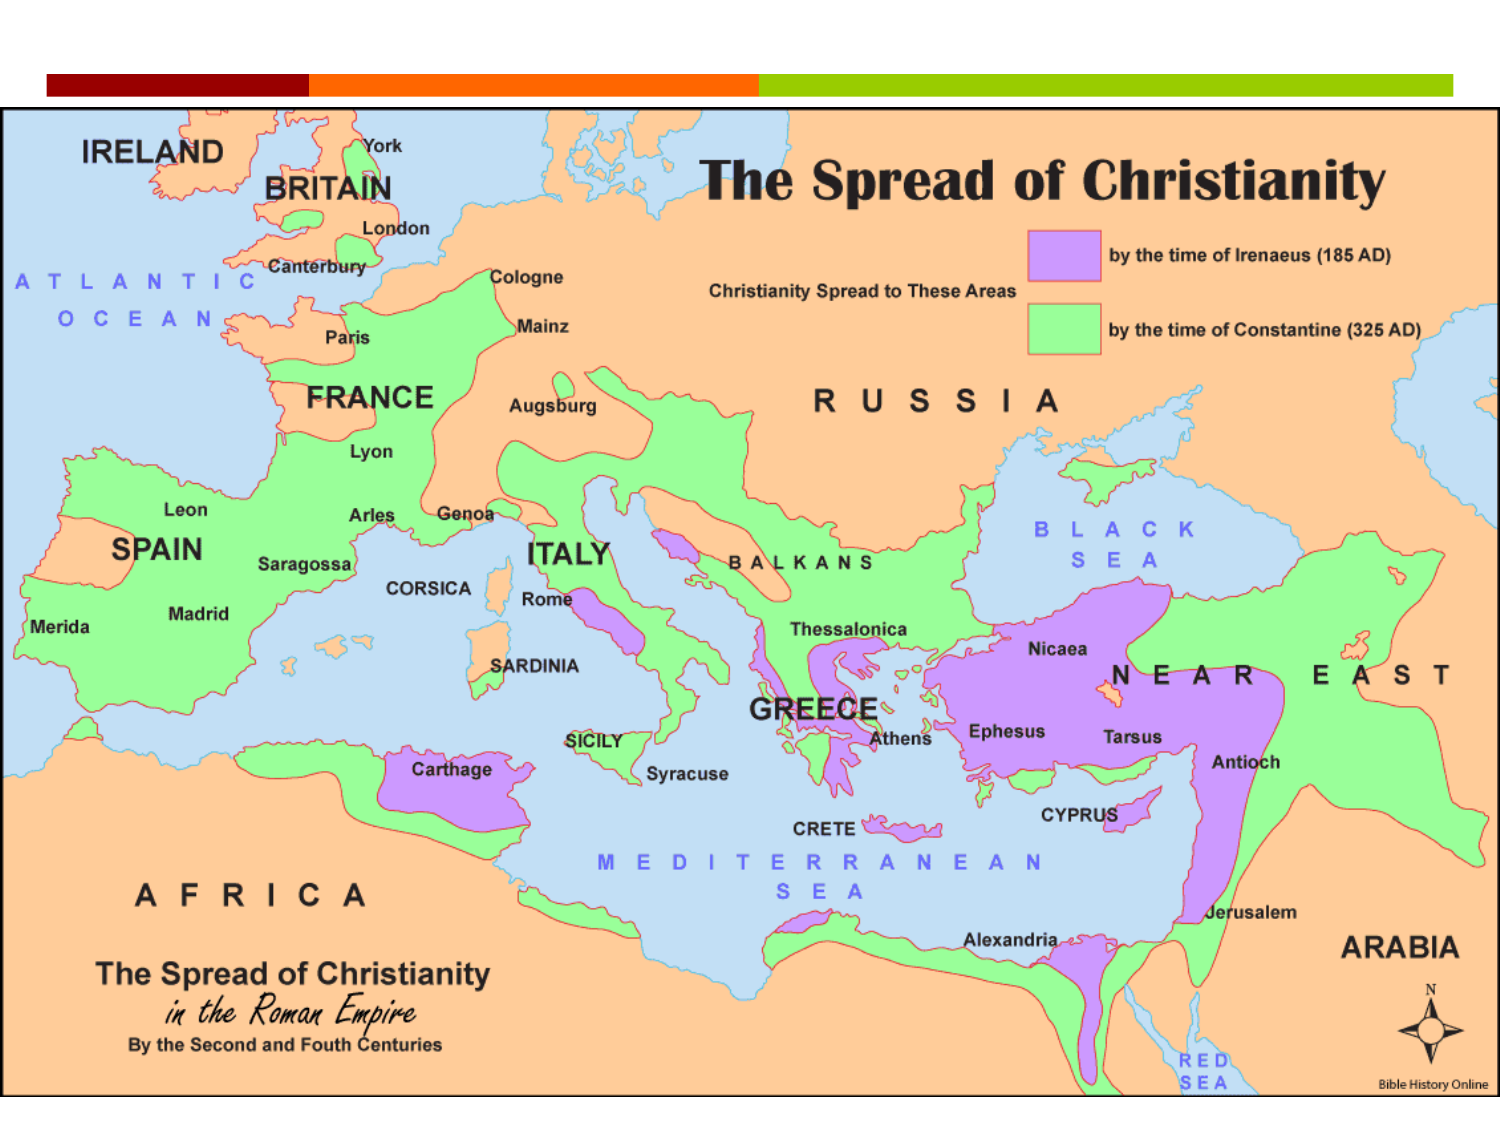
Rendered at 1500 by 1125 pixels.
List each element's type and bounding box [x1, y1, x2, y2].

picture [0, 106, 1500, 1097]
